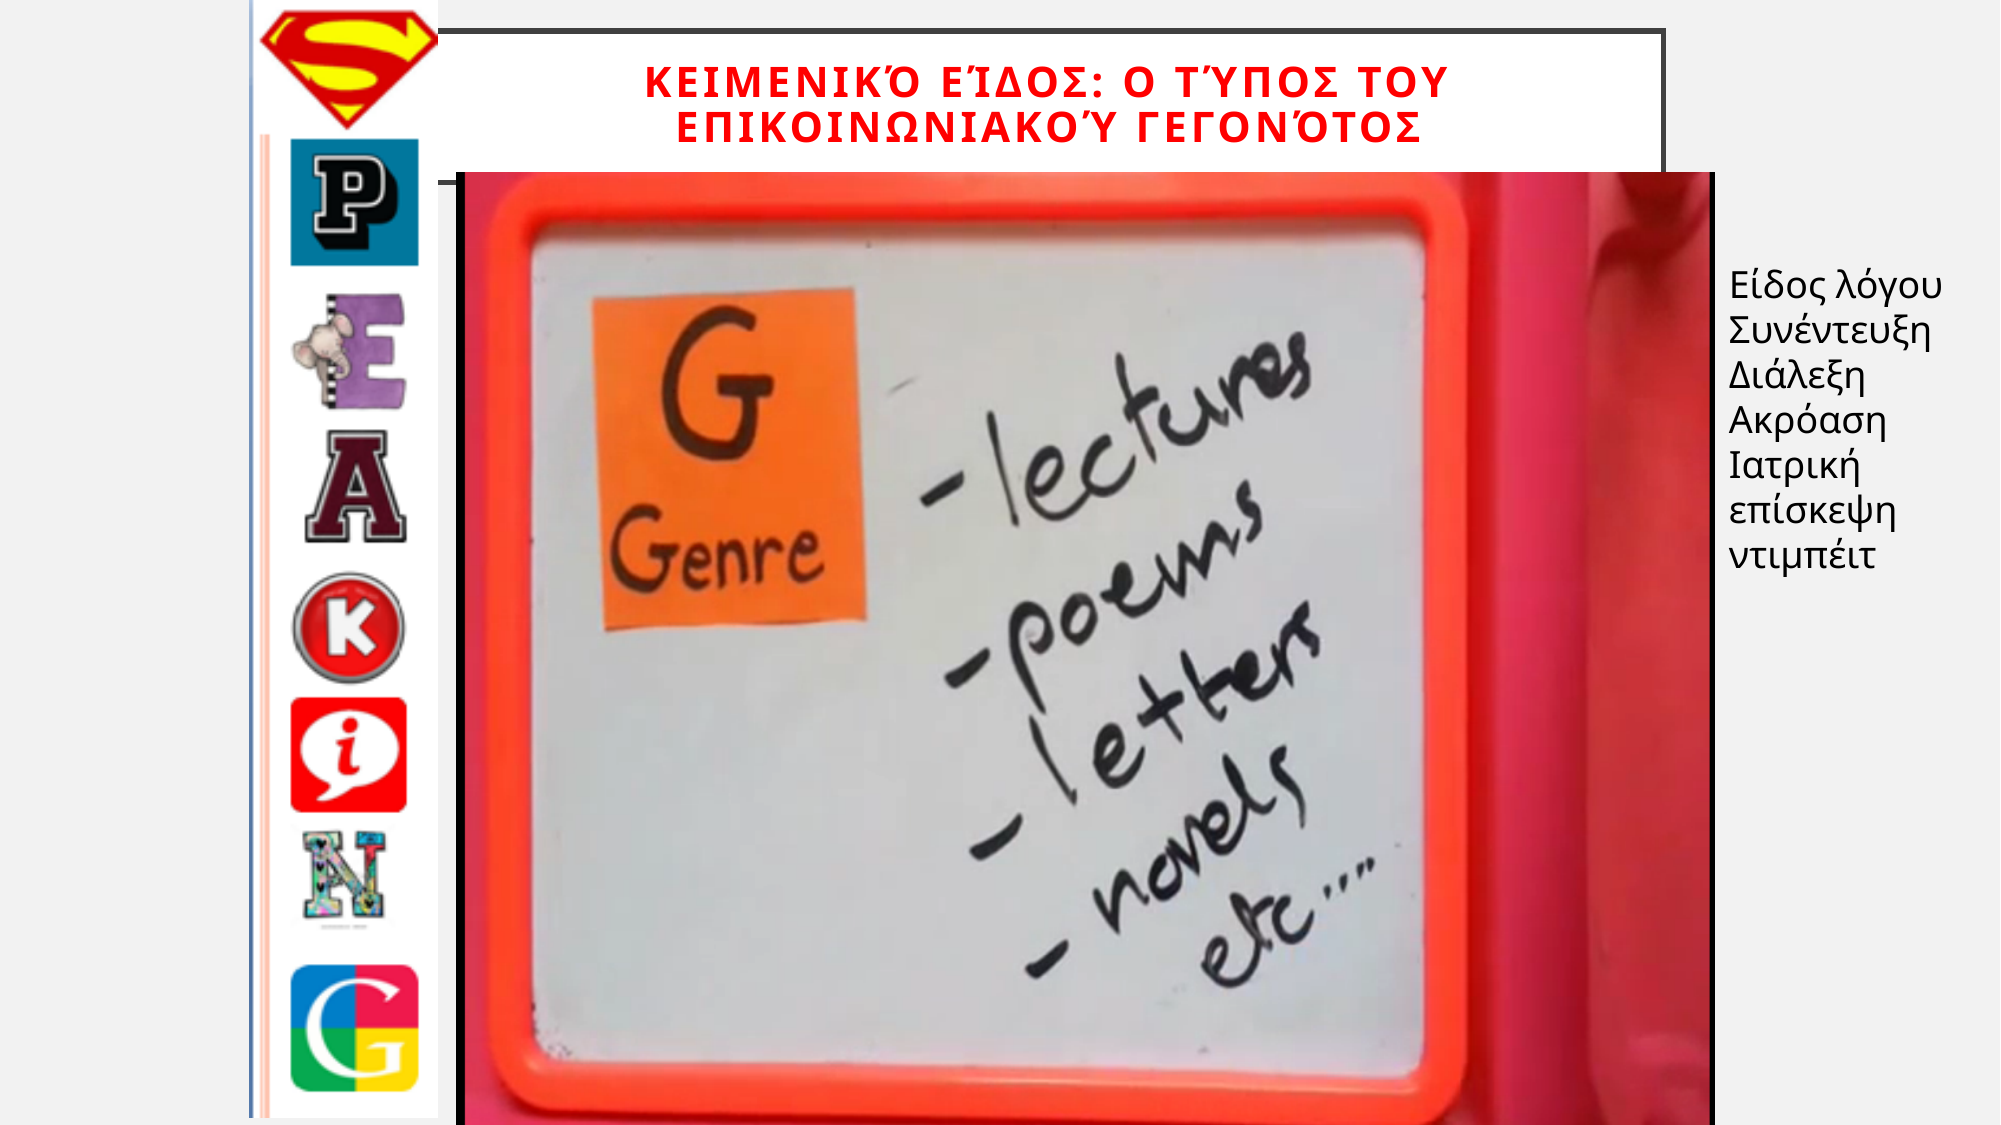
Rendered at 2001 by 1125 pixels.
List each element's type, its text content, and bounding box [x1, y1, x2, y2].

title Κειμενικό είδος: ο τύπος του επικοινωνιακού γεγονότος [438, 28, 1666, 185]
picture [249, 0, 438, 1118]
text_box Είδος λόγου Συνέντευξη Διάλεξη Ακρόαση Ιατρική επίσκεψη ντιμπέιτ [1715, 253, 2000, 584]
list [456, 172, 1715, 1125]
